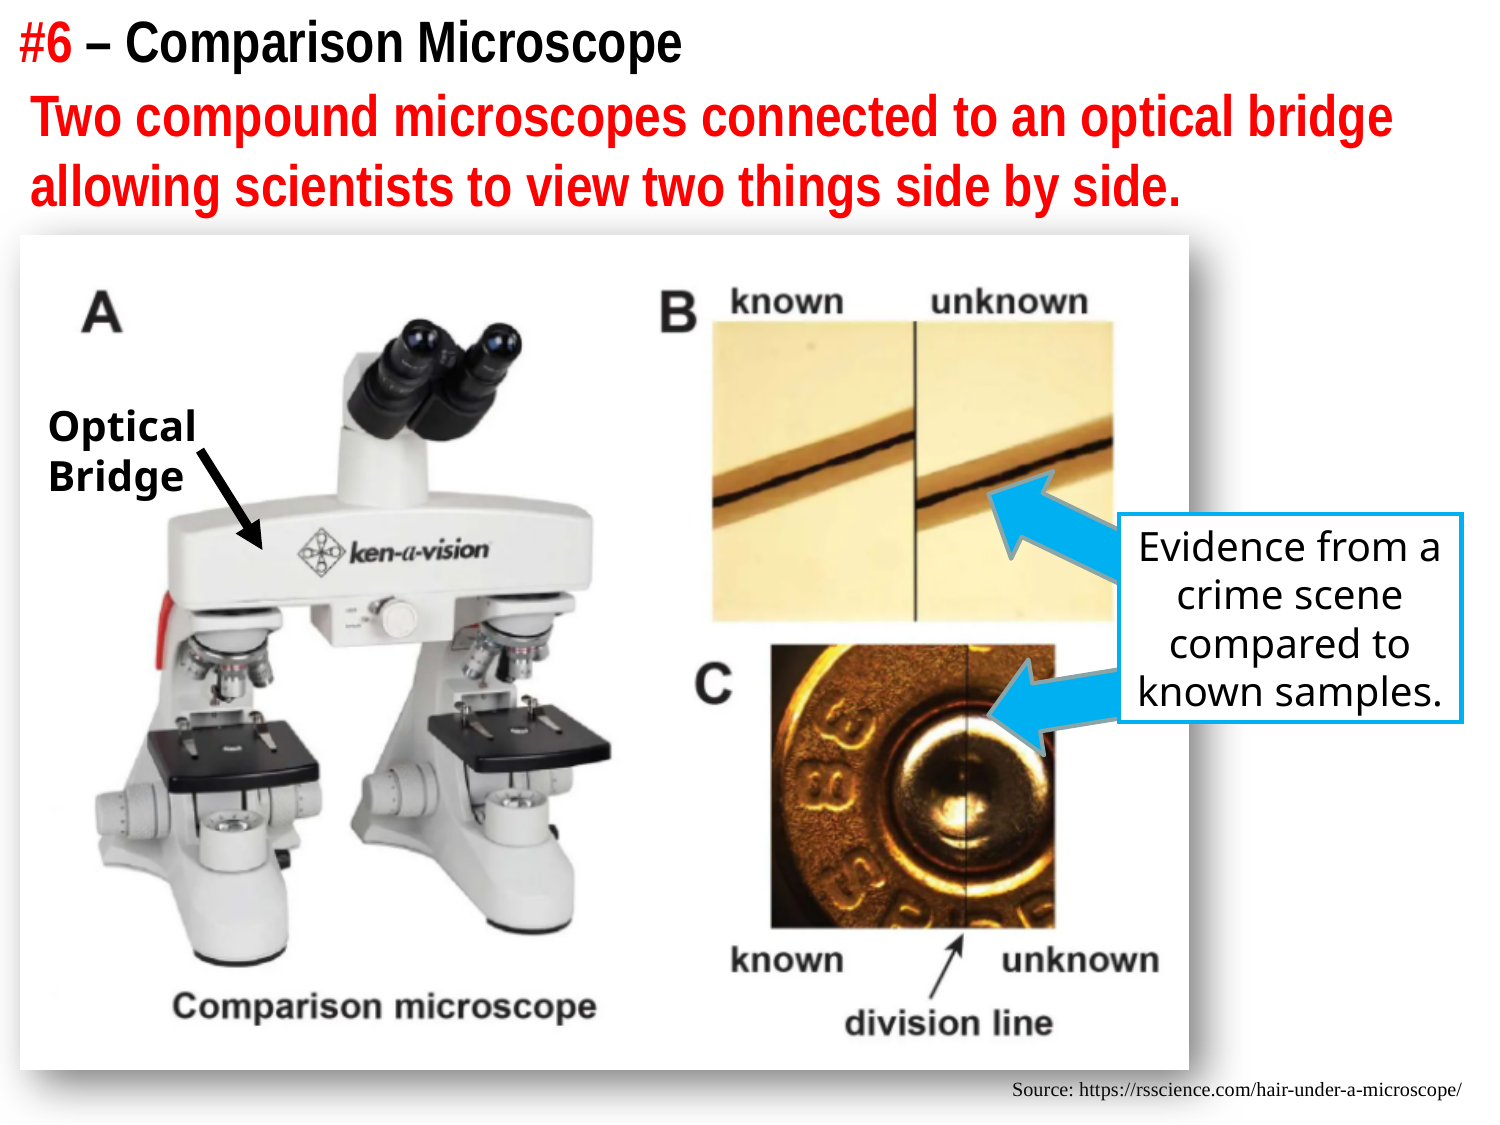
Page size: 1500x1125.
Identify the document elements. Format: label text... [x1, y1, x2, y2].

text_box Source: https://rsscience.com/hair-under-a-microscope/ [1208, 1069, 1478, 1109]
text_box #6 – Comparison Microscope [5, 5, 1442, 74]
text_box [980, 480, 1462, 746]
text_box Two compound microscopes connected to an optical bridge allowing scientists to view two things side by side. [15, 70, 1446, 226]
picture [20, 234, 1190, 1071]
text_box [199, 449, 263, 551]
